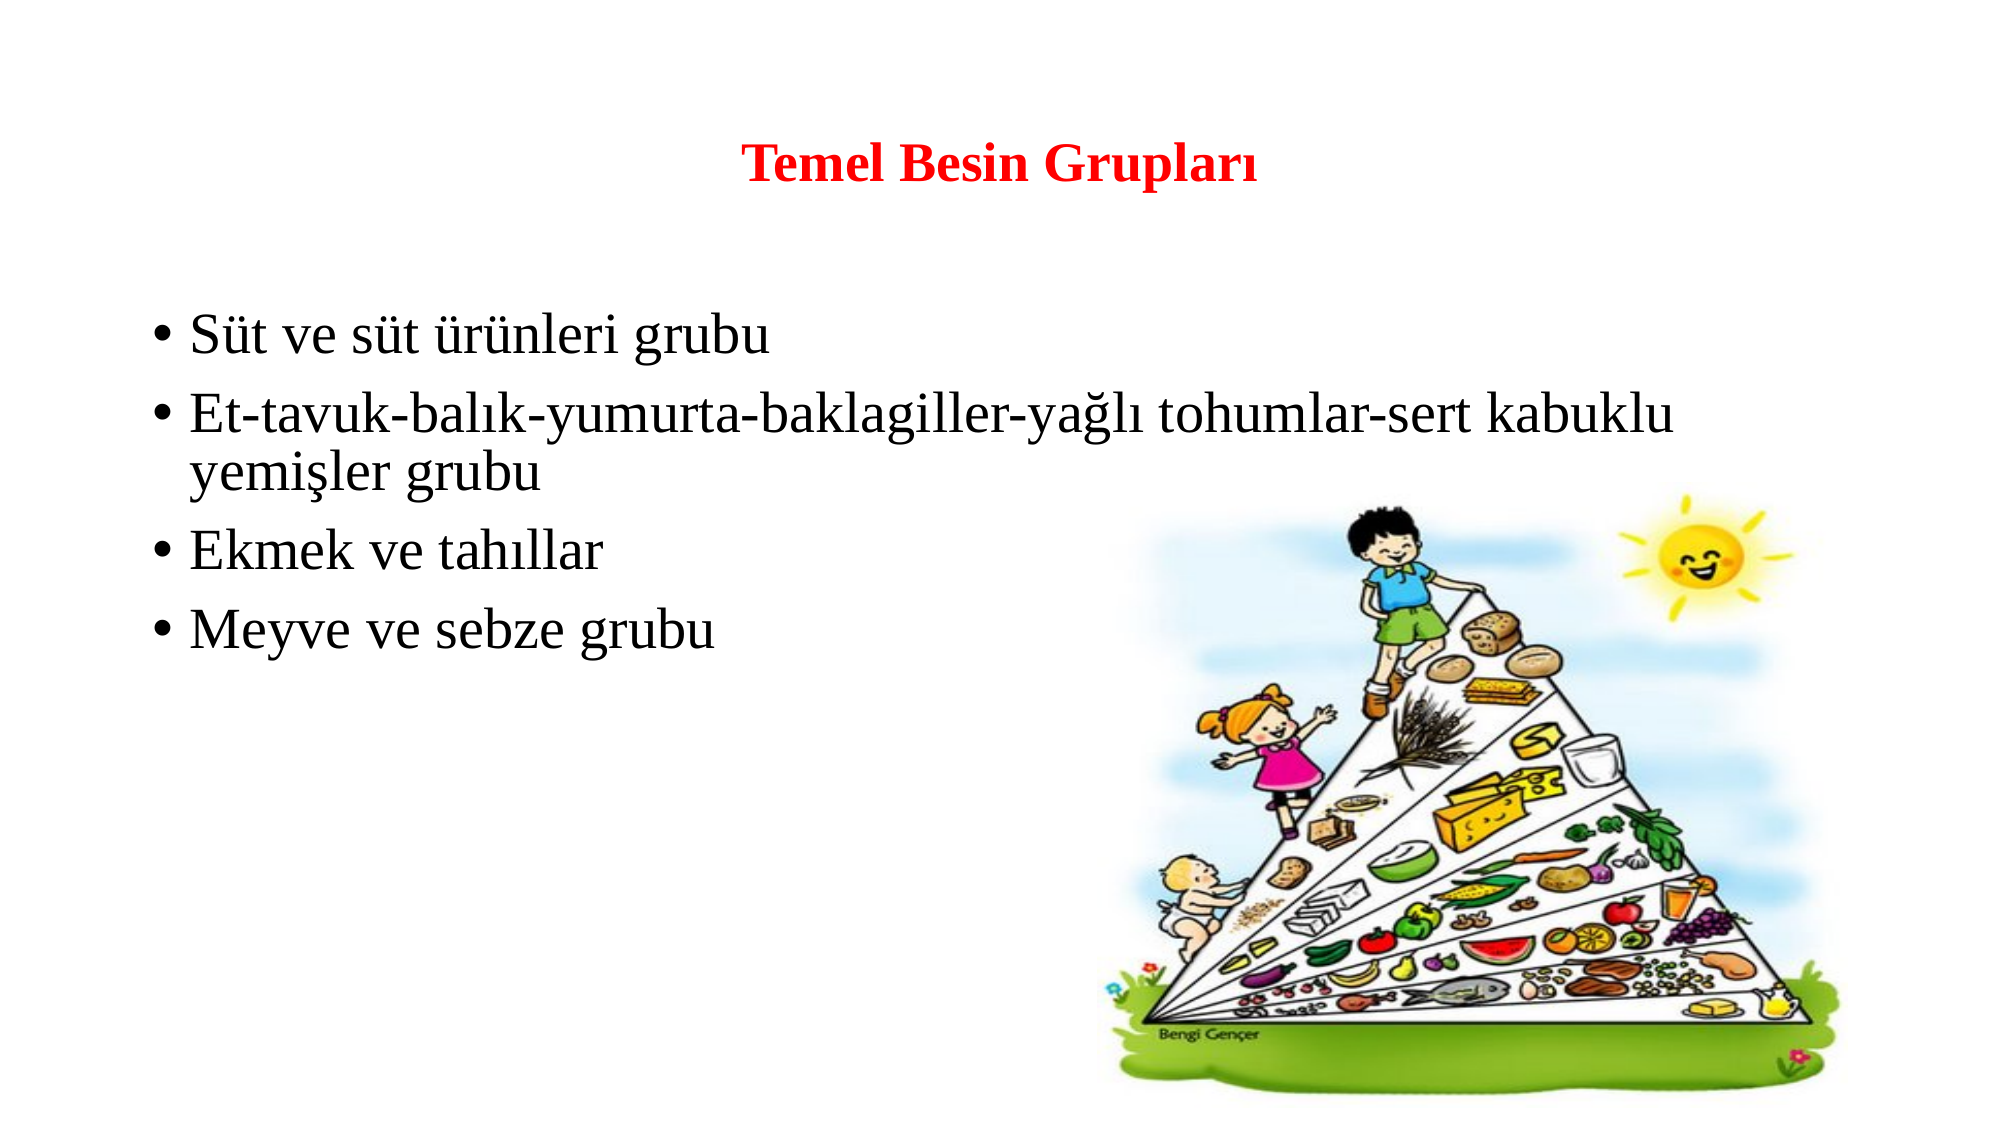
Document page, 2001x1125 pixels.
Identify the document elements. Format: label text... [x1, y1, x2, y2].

title Temel Besin Grupları [137, 59, 1863, 278]
picture [1097, 482, 1848, 1108]
list Süt ve süt ürünleri grubu Et-tavuk-balık-yumurta-baklagiller-yağlı tohumlar-sert kabuklu yemişler grubu Ekmek ve tahıllar Meyve ve sebze grubu [137, 299, 1863, 1014]
